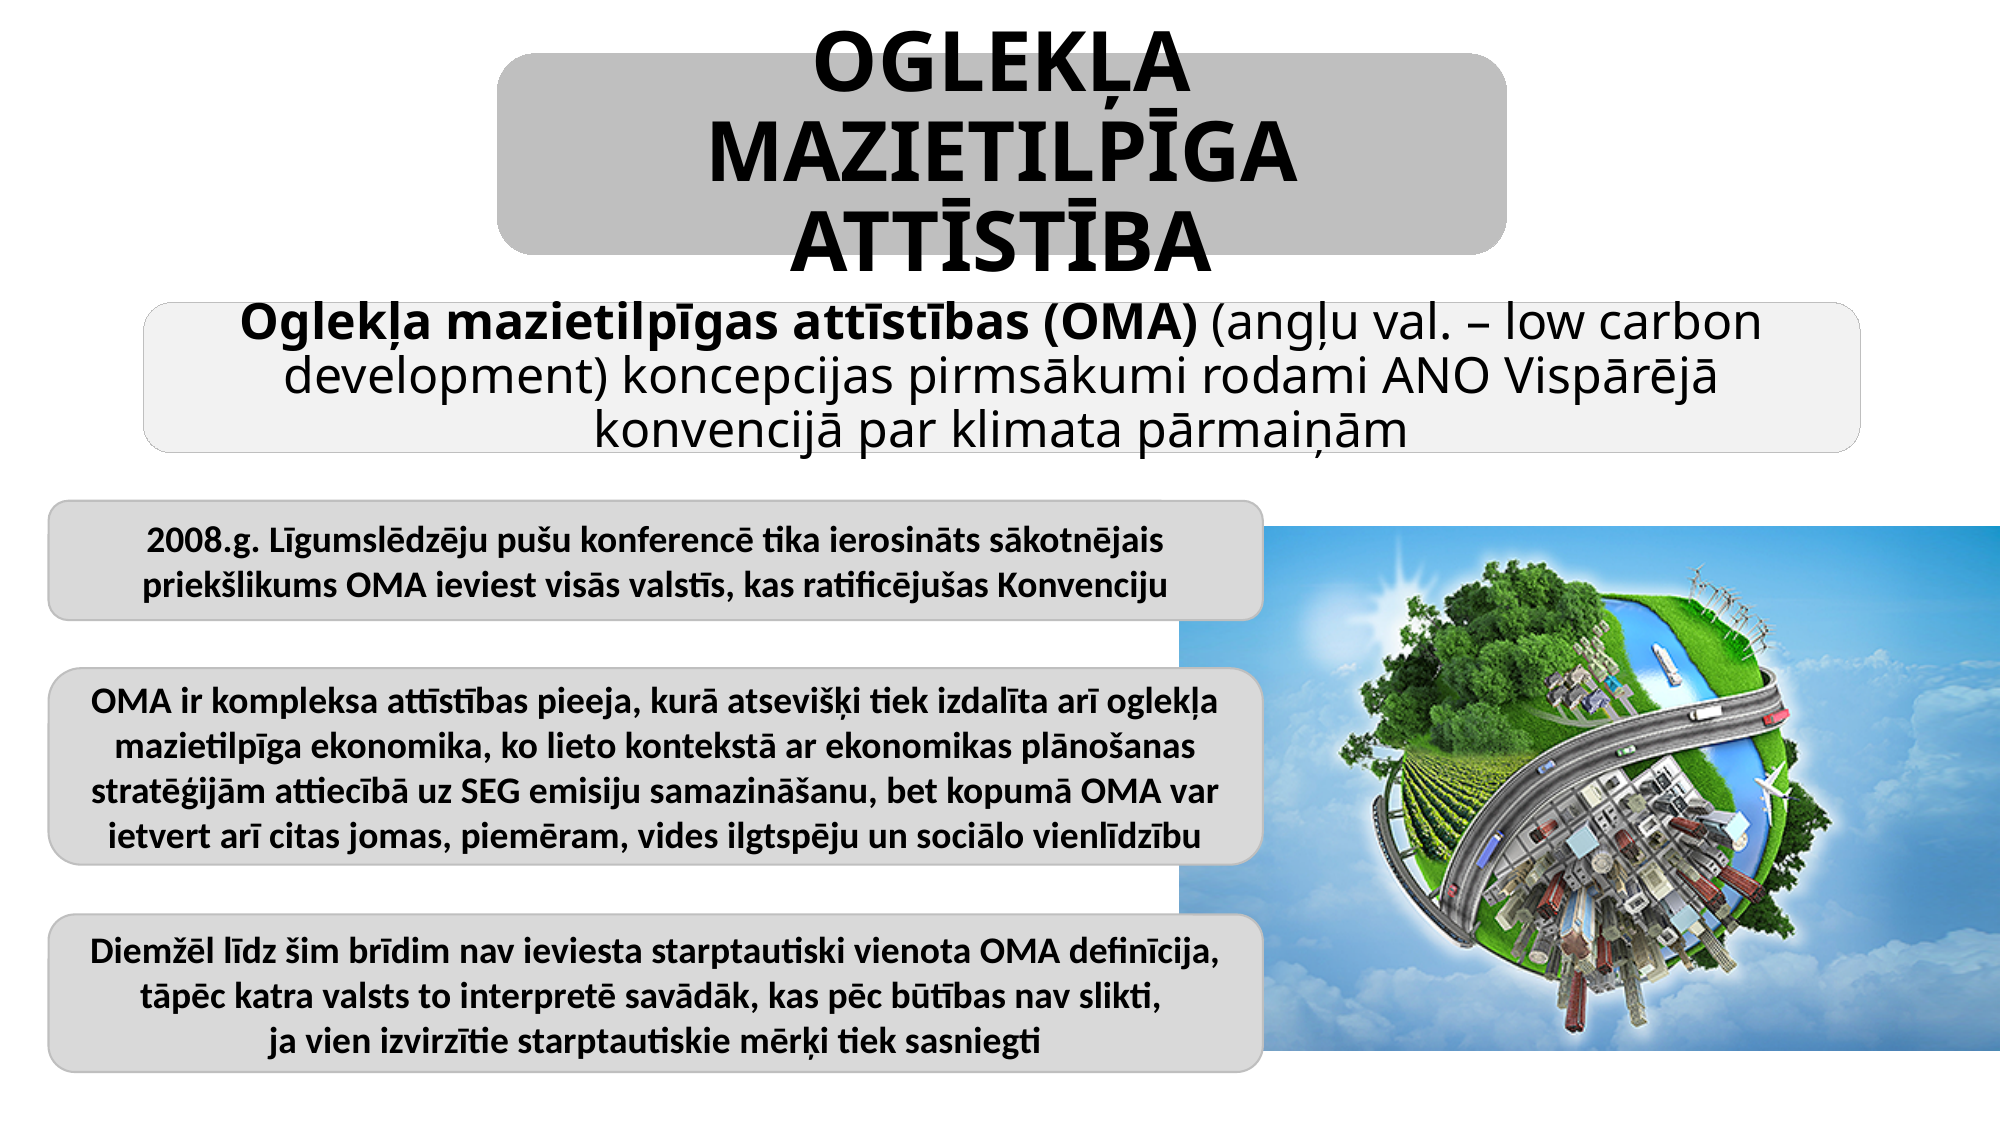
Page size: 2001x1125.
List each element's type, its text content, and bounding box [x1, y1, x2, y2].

text_box Oglekļa mazietilpīgas attīstības (OMA) (angļu val. – low carbon development) koncepcijas pirmsākumi rodami ANO Vispārējā konvencijā par klimata pārmaiņām [143, 302, 1861, 453]
text_box Diemžēl līdz šim brīdim nav ieviesta starptautiski vienota OMA definīcija, tāpēc katra valsts to interpretē savādāk, kas pēc būtības nav slikti, ja vien izvirzītie starptautiskie mērķi tiek sasniegti [47, 913, 1264, 1074]
picture [1179, 526, 2000, 1051]
text_box 2008.g. Līgumslēdzēju pušu konferencē tika ierosināts sākotnējais priekšlikums OMA ieviest visās valstīs, kas ratificējušas Konvenciju [47, 499, 1264, 622]
text_box OGLEKĻA MAZIETILPĪGA ATTĪSTĪBA [497, 53, 1507, 255]
text_box OMA ir kompleksa attīstības pieeja, kurā atsevišķi tiek izdalīta arī oglekļa mazietilpīga ekonomika, ko lieto kontekstā ar ekonomikas plānošanas stratēģijām attiecībā uz SEG emisiju samazināšanu, bet kopumā OMA var ietvert arī citas jomas, piemēram, vides ilgtspēju un sociālo vienlīdzību [47, 667, 1179, 866]
